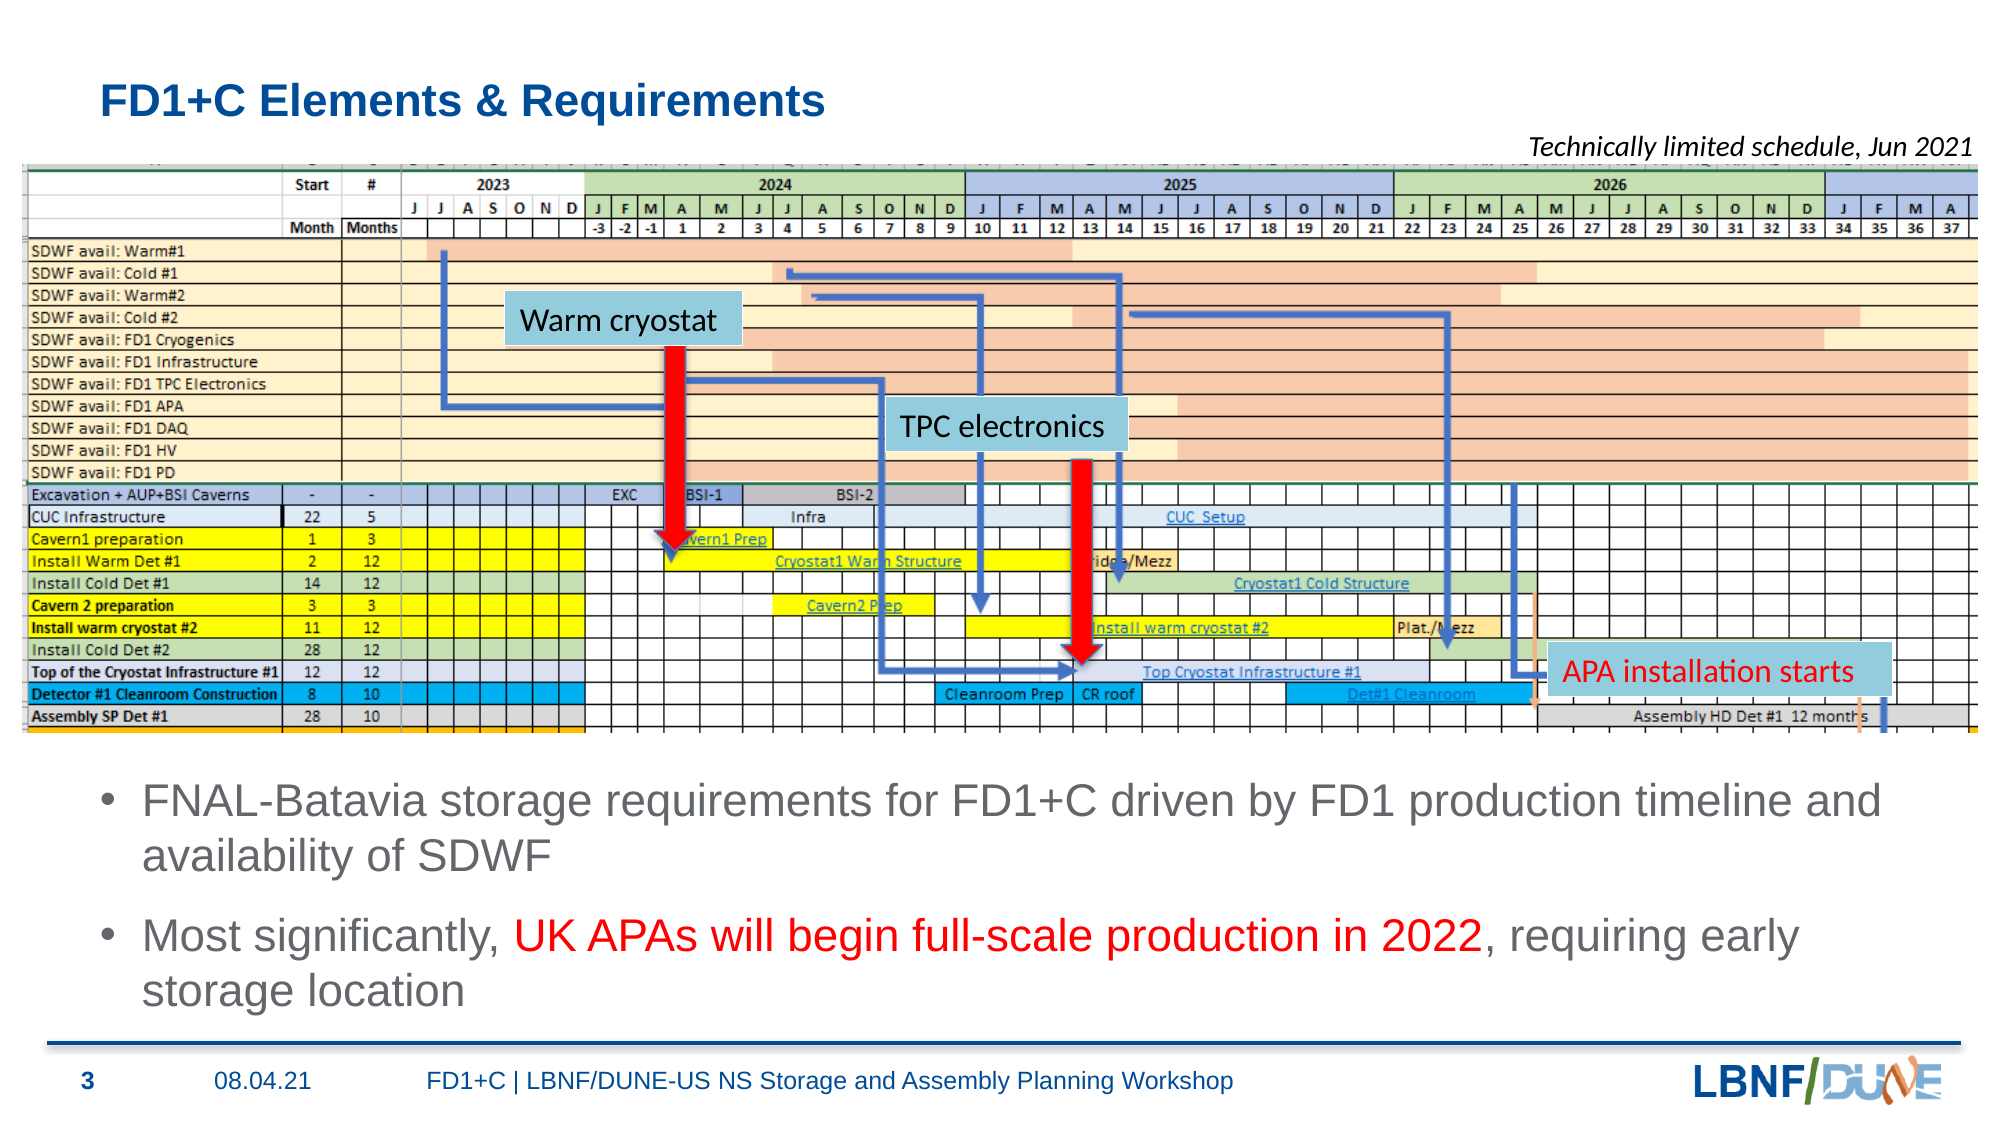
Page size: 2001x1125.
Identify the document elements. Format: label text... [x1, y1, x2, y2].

picture [1691, 1053, 1941, 1106]
list FNAL-Batavia storage requirements for FD1+C driven by FD1 production timeline and availability of SDWF Most significantly, UK APAs will begin full-scale production in 2022, requiring early storage location [99, 763, 1914, 999]
title FD1+C Elements & Requirements [99, 70, 1914, 161]
slide_number 3 [80, 1064, 196, 1096]
footer FD1+C | LBNF/DUNE-US NS Storage and Assembly Planning Workshop [426, 1064, 1570, 1096]
text_box Technically limited schedule, Jun 2021 [1513, 120, 1989, 170]
picture [21, 164, 1978, 733]
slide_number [214, 1064, 395, 1096]
